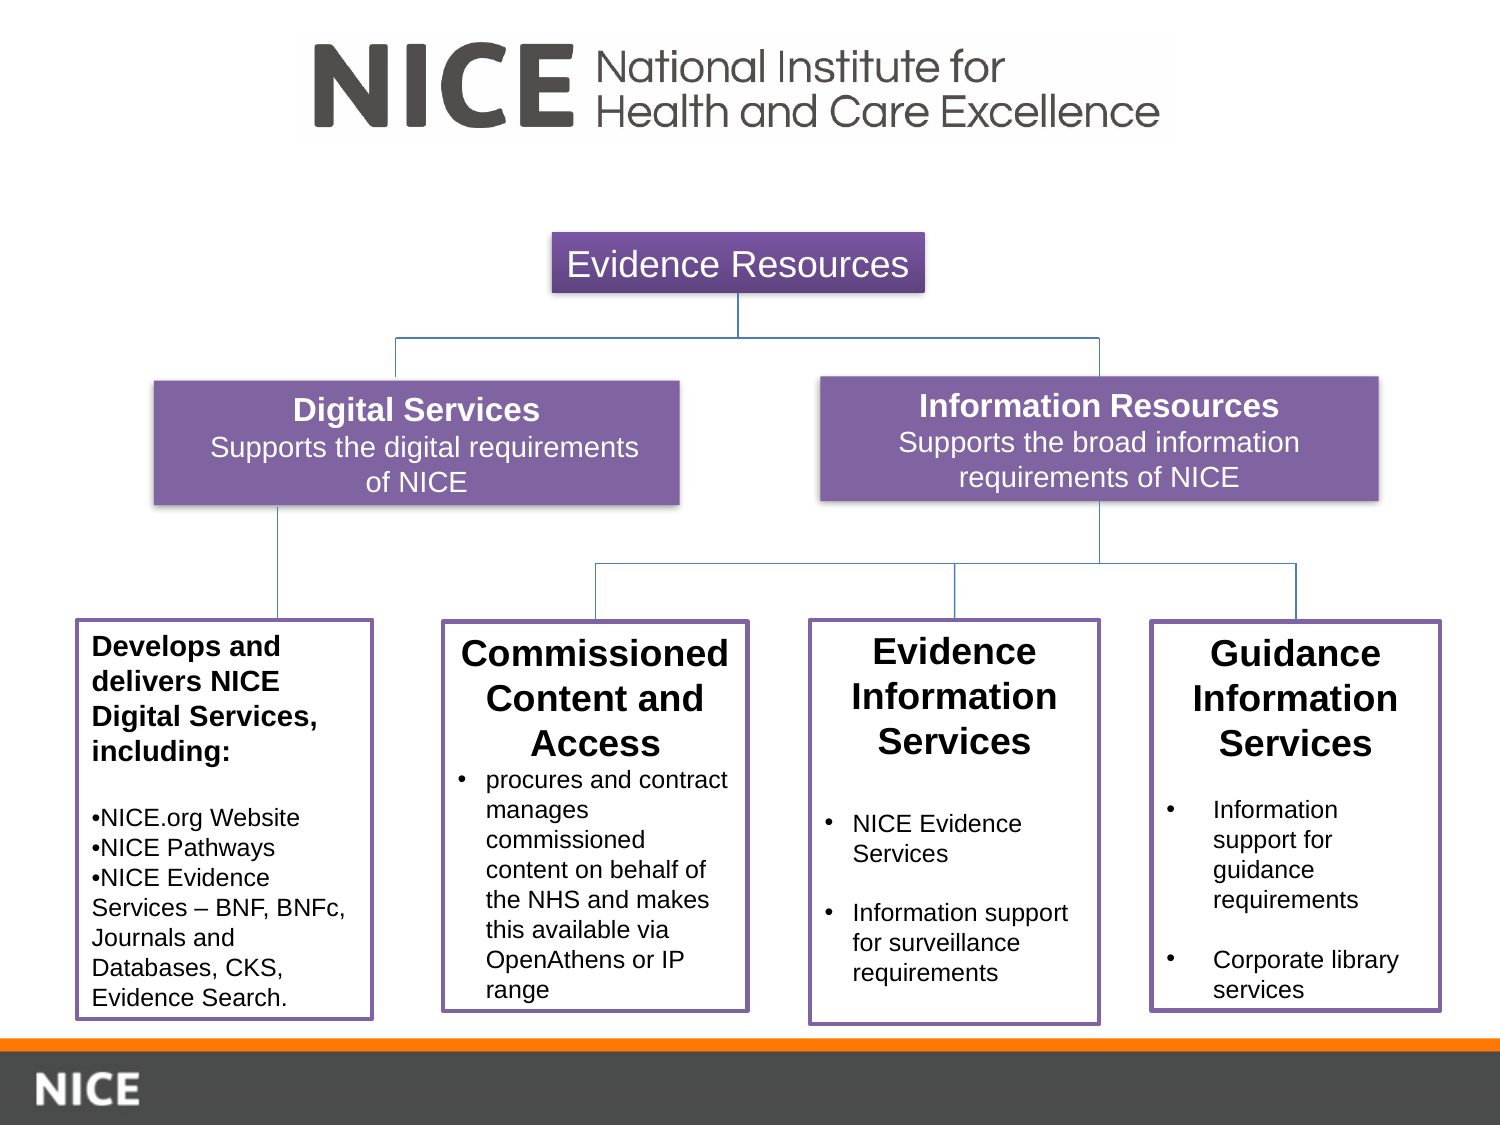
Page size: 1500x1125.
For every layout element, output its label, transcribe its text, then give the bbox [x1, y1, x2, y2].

text_box Evidence Information Services NICE Evidence Services Information support for surveillance requirements [808, 618, 1101, 1026]
text_box Digital Services Supports the digital requirements of NICE [151, 378, 683, 508]
text_box Commissioned Content and Access procures and contract manages commissioned content on behalf of the NHS and makes this available via OpenAthens or IP range [441, 619, 750, 1013]
text_box Information Resources Supports the broad information requirements of NICE [817, 373, 1382, 504]
picture [0, 0, 1500, 1125]
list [301, 30, 1175, 141]
text_box Develops and delivers NICE Digital Services, including: •NICE.org Website •NICE Pathways •NICE Evidence Services – BNF, BNFc, Journals and Databases, CKS, Evidence Search. [75, 618, 374, 1021]
text_box Guidance Information Services Information support for guidance requirements Corporate library services [1149, 619, 1442, 1013]
text_box Evidence Resources [551, 232, 925, 293]
